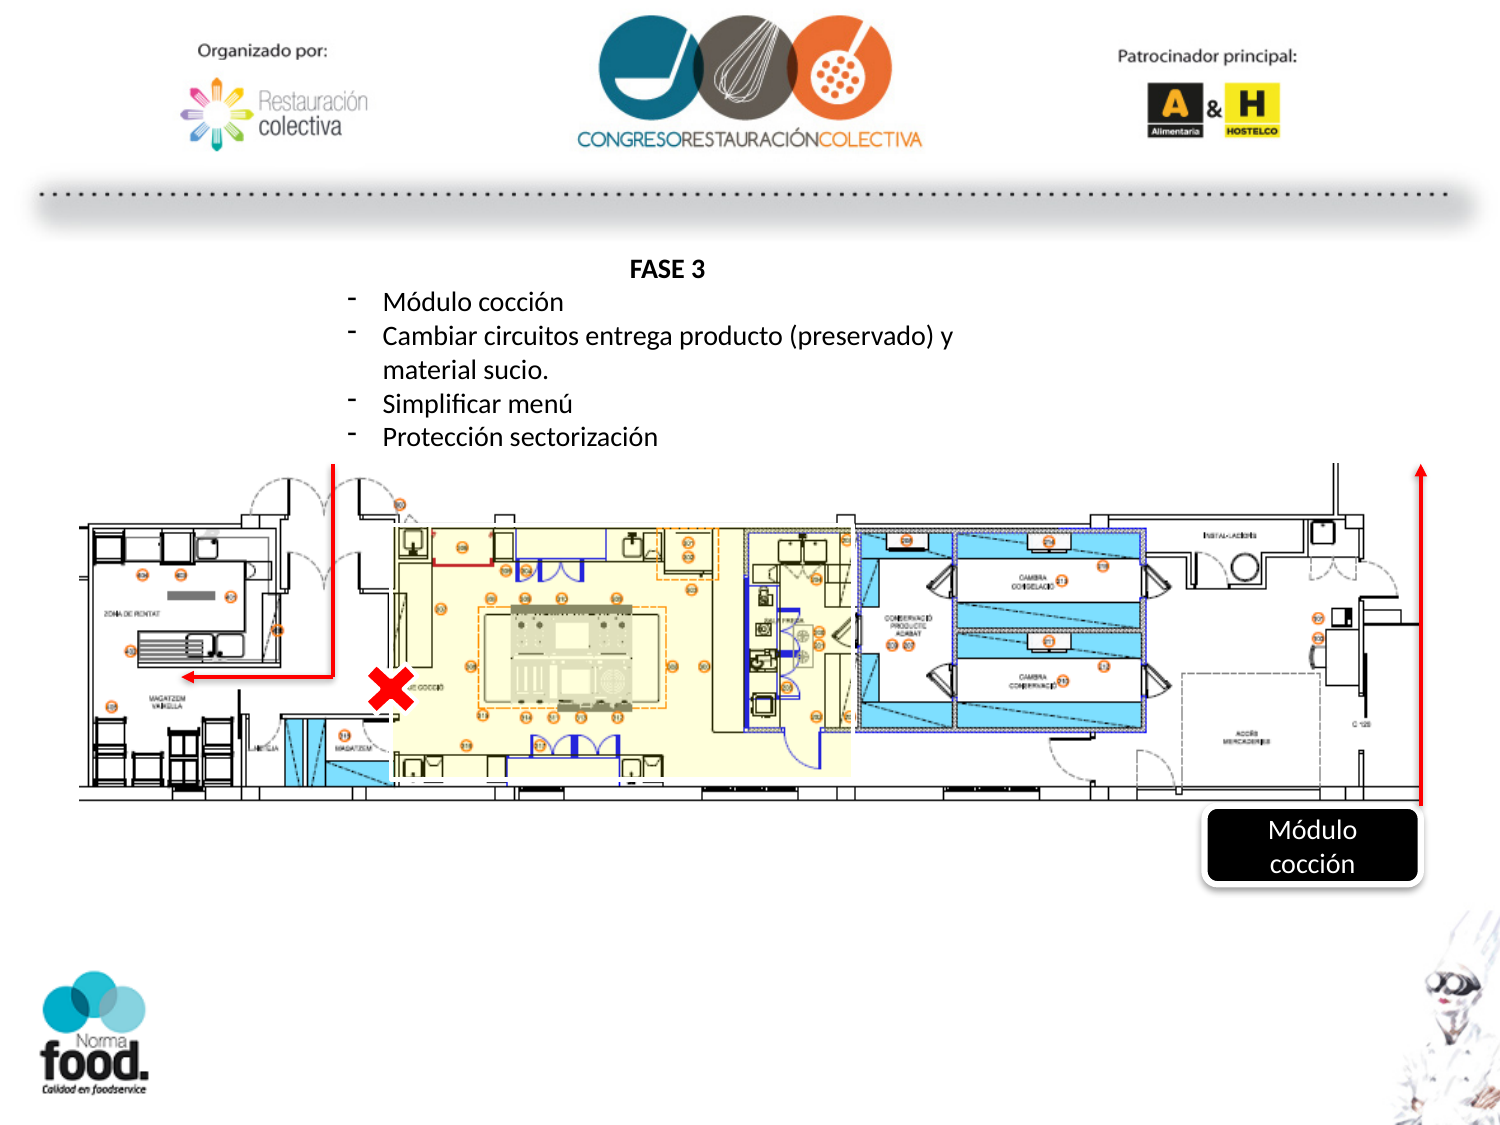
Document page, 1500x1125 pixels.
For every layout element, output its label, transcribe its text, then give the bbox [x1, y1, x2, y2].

text_box FASE 3 Módulo cocción Cambiar circuitos entrega producto (preservado) y material sucio. Simplificar menú Protección sectorización [331, 327, 1005, 409]
picture [0, 0, 1500, 1125]
text_box Módulo cocción [1201, 833, 1424, 888]
